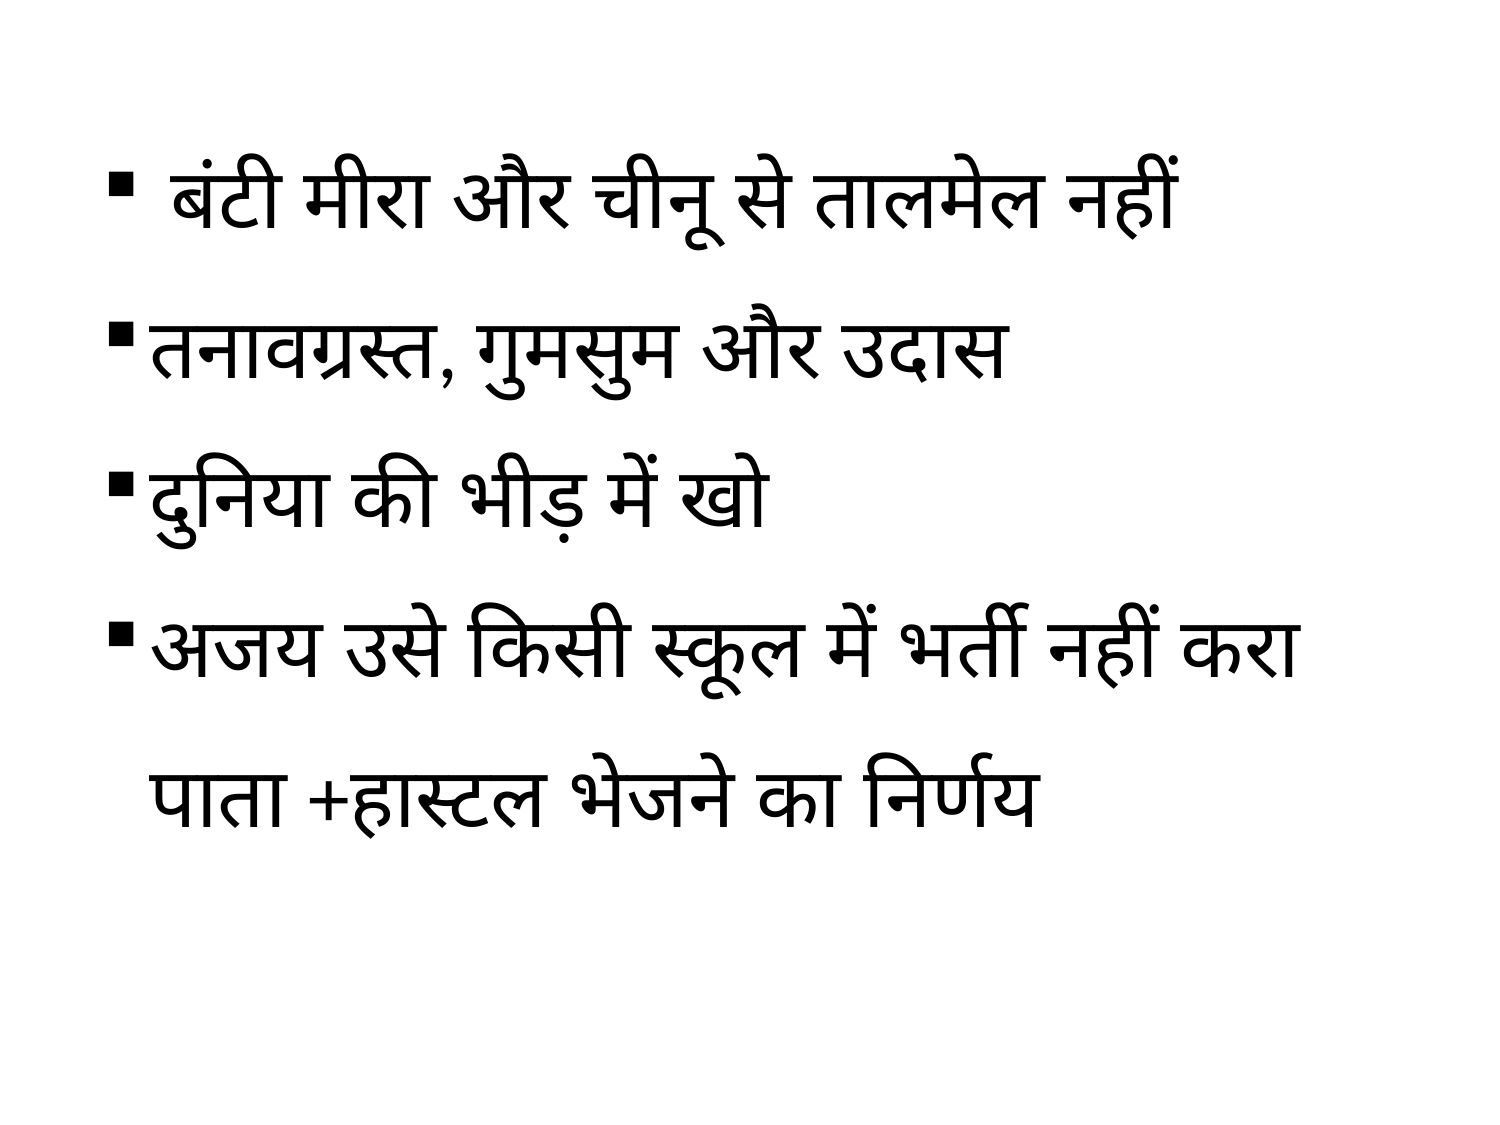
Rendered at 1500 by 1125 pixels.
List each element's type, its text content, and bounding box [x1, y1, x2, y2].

text_box बंटी मीरा और चीनू से तालमेल नहीं तनावग्रस्त, गुमसुम और उदास दुनिया की भीड़ में खो अजय उसे किसी स्कूल में भर्ती नहीं करा पाता +हास्टल भेजने का निर्णय [87, 87, 1400, 1002]
